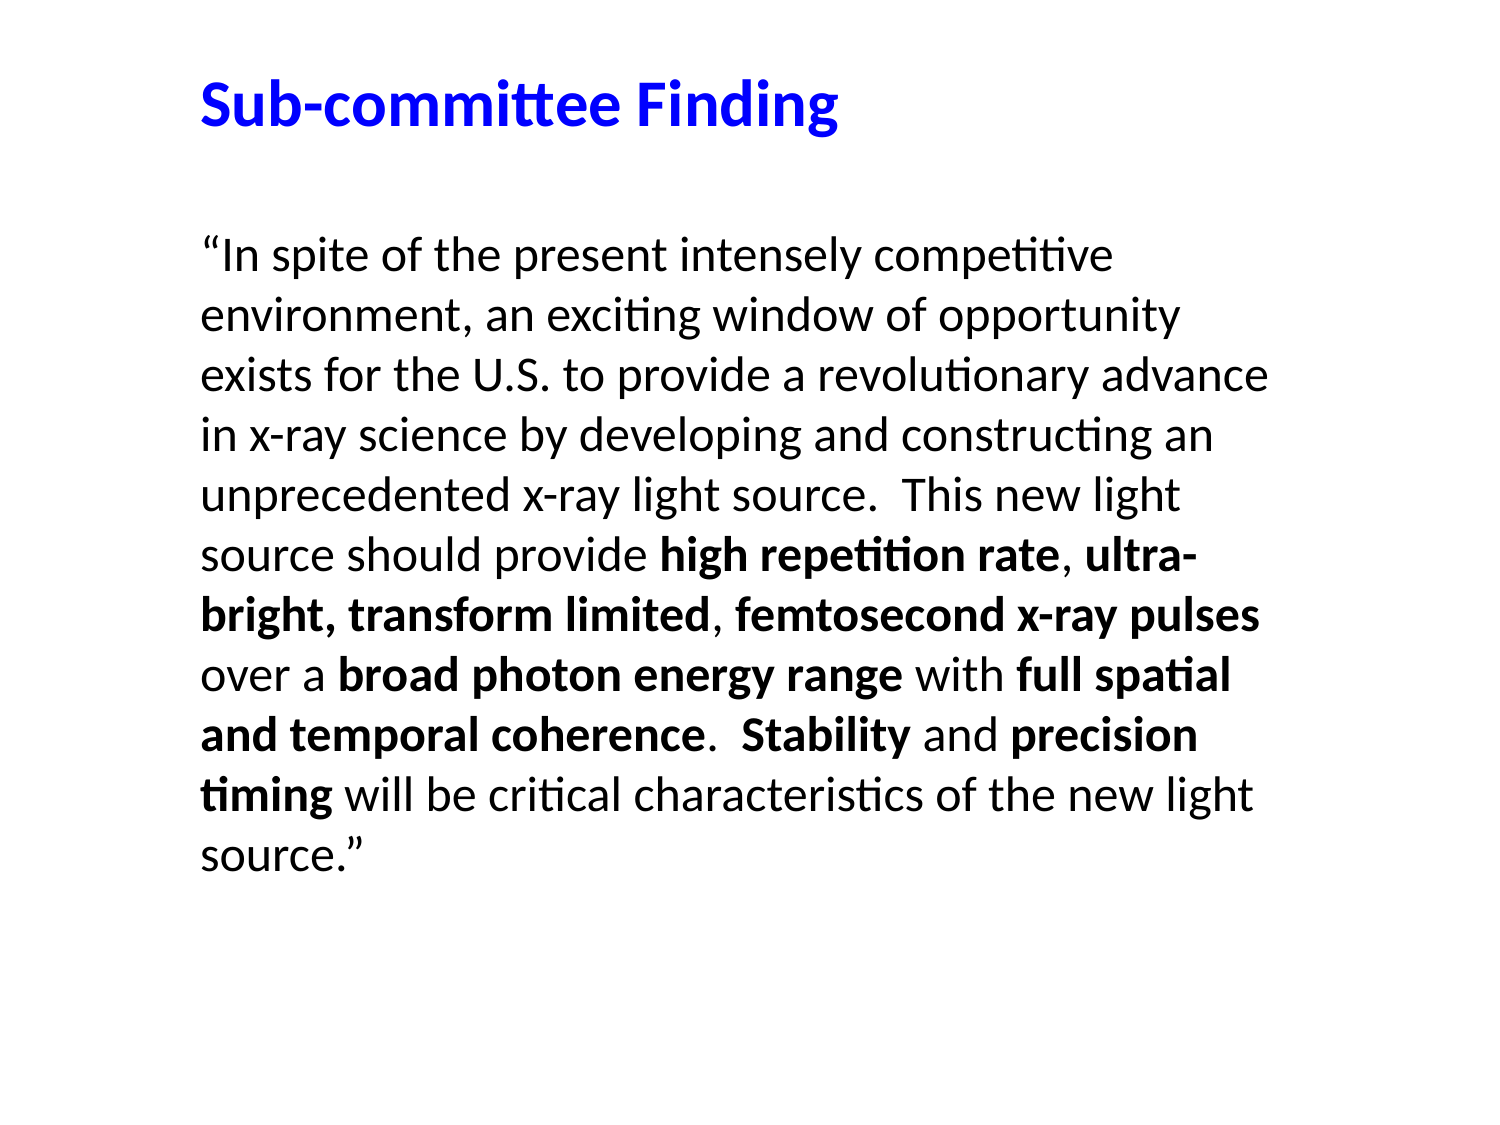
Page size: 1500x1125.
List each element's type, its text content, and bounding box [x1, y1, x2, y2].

text_box “In spite of the present intensely competitive environment, an exciting window of opportunity exists for the U.S. to provide a revolutionary advance in x-ray science by developing and constructing an unprecedented x-ray light source. This new light source should provide high repetition rate, ultra-bright, transform limited, femtosecond x-ray pulses over a broad photon energy range with full spatial and temporal coherence. Stability and precision timing will be critical characteristics of the new light source.” [185, 214, 1309, 890]
text_box Sub-committee Finding [185, 52, 1309, 148]
